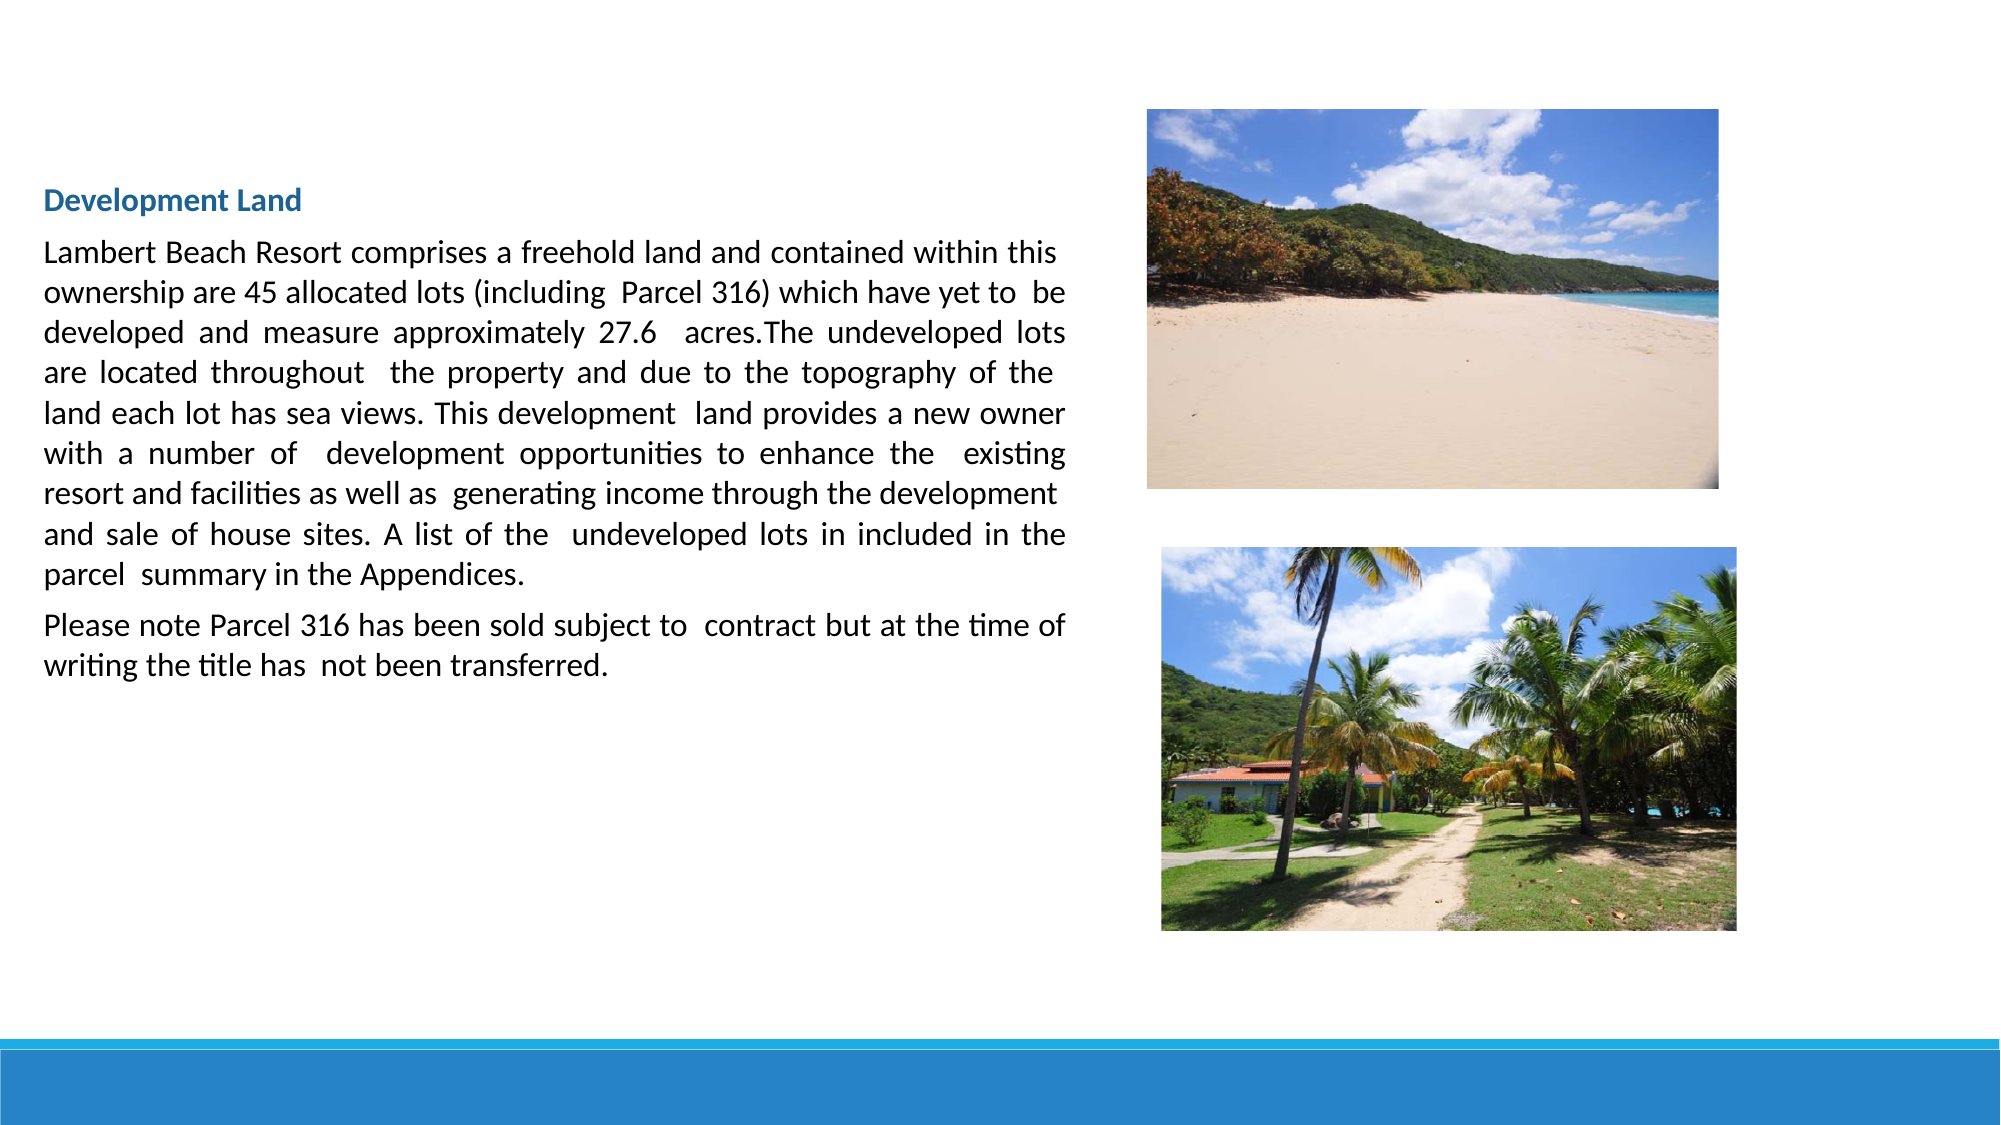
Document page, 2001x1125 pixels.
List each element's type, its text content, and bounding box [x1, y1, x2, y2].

text_box [1161, 547, 1737, 931]
text_box [1146, 109, 1719, 489]
text_box Development Land Lambert Beach Resort comprises a freehold land and contained within this ownership are 45 allocated lots (including Parcel 316) which have yet to be developed and measure approximately 27.6 acres.The undeveloped lots are located throughout the property and due to the topography of the land each lot has sea views. This development land provides a new owner with a number of development opportunities to enhance the existing resort and facilities as well as generating income through the development and sale of house sites. A list of the undeveloped lots in included in the parcel summary in the Appendices. Please note Parcel 316 has been sold subject to contract but at the time of writing the title has not been transferred. [41, 178, 1067, 684]
